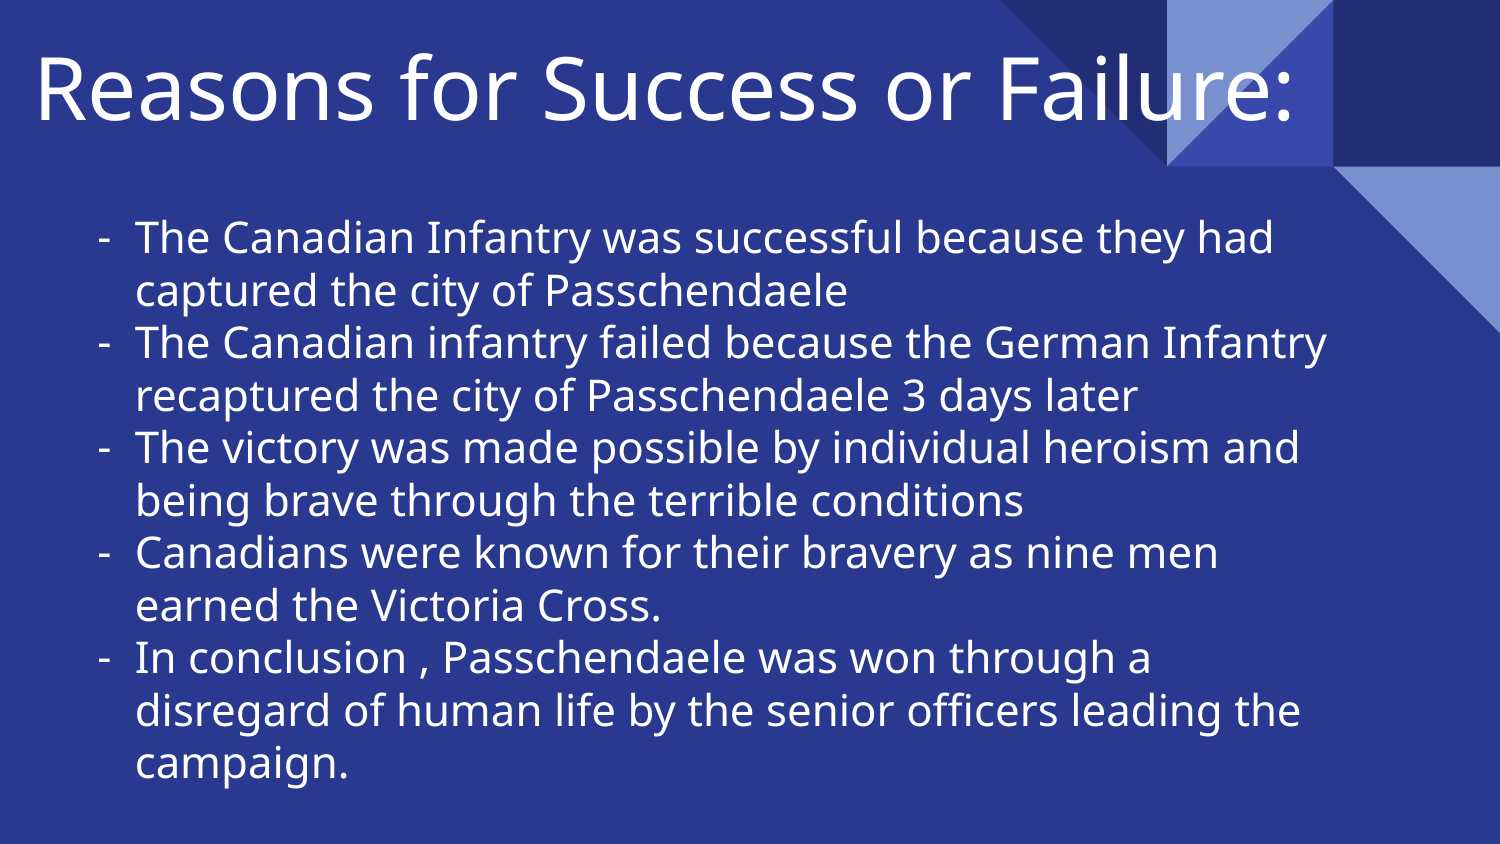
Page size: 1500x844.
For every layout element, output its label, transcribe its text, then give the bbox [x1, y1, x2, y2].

title Reasons for Success or Failure: [18, 15, 1368, 153]
subtitle The Canadian Infantry was successful because they had captured the city of Passchendaele The Canadian infantry failed because the German Infantry recaptured the city of Passchendaele 3 days later The victory was made possible by individual heroism and being brave through the terrible conditions Canadians were known for their bravery as nine men earned the Victoria Cross. In conclusion , Passchendaele was won through a disregard of human life by the senior officers leading the campaign. [44, 194, 1368, 829]
